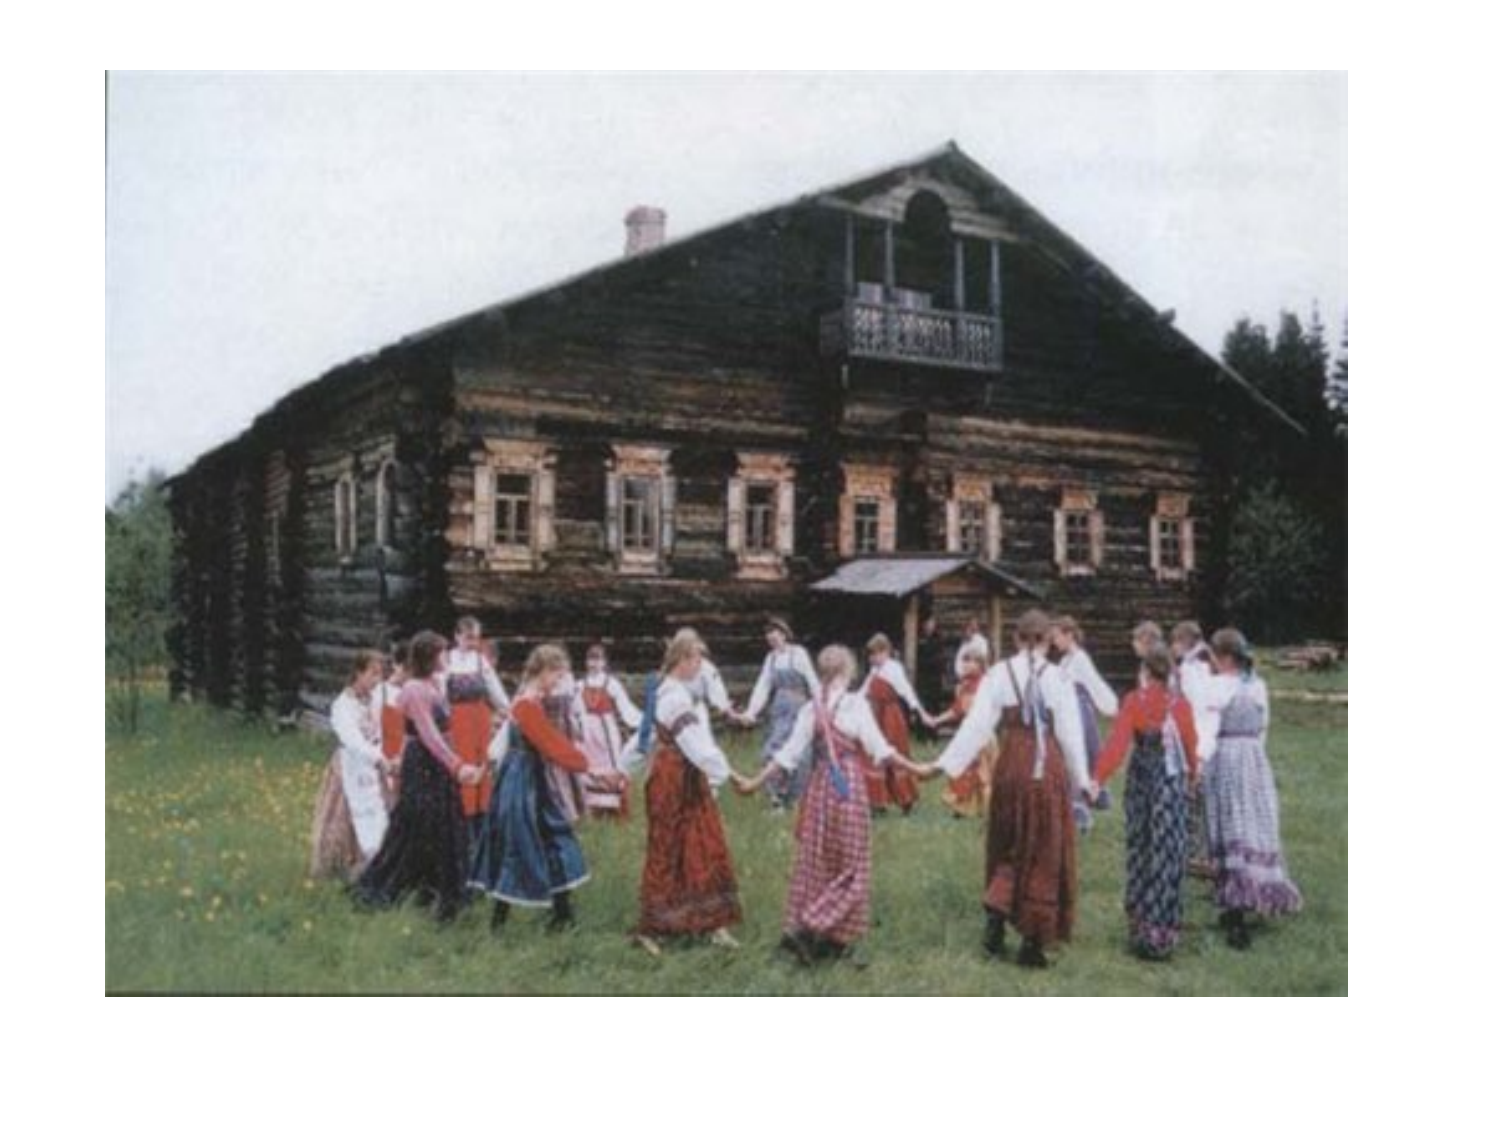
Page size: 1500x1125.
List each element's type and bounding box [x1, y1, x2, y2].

picture [105, 70, 1348, 997]
